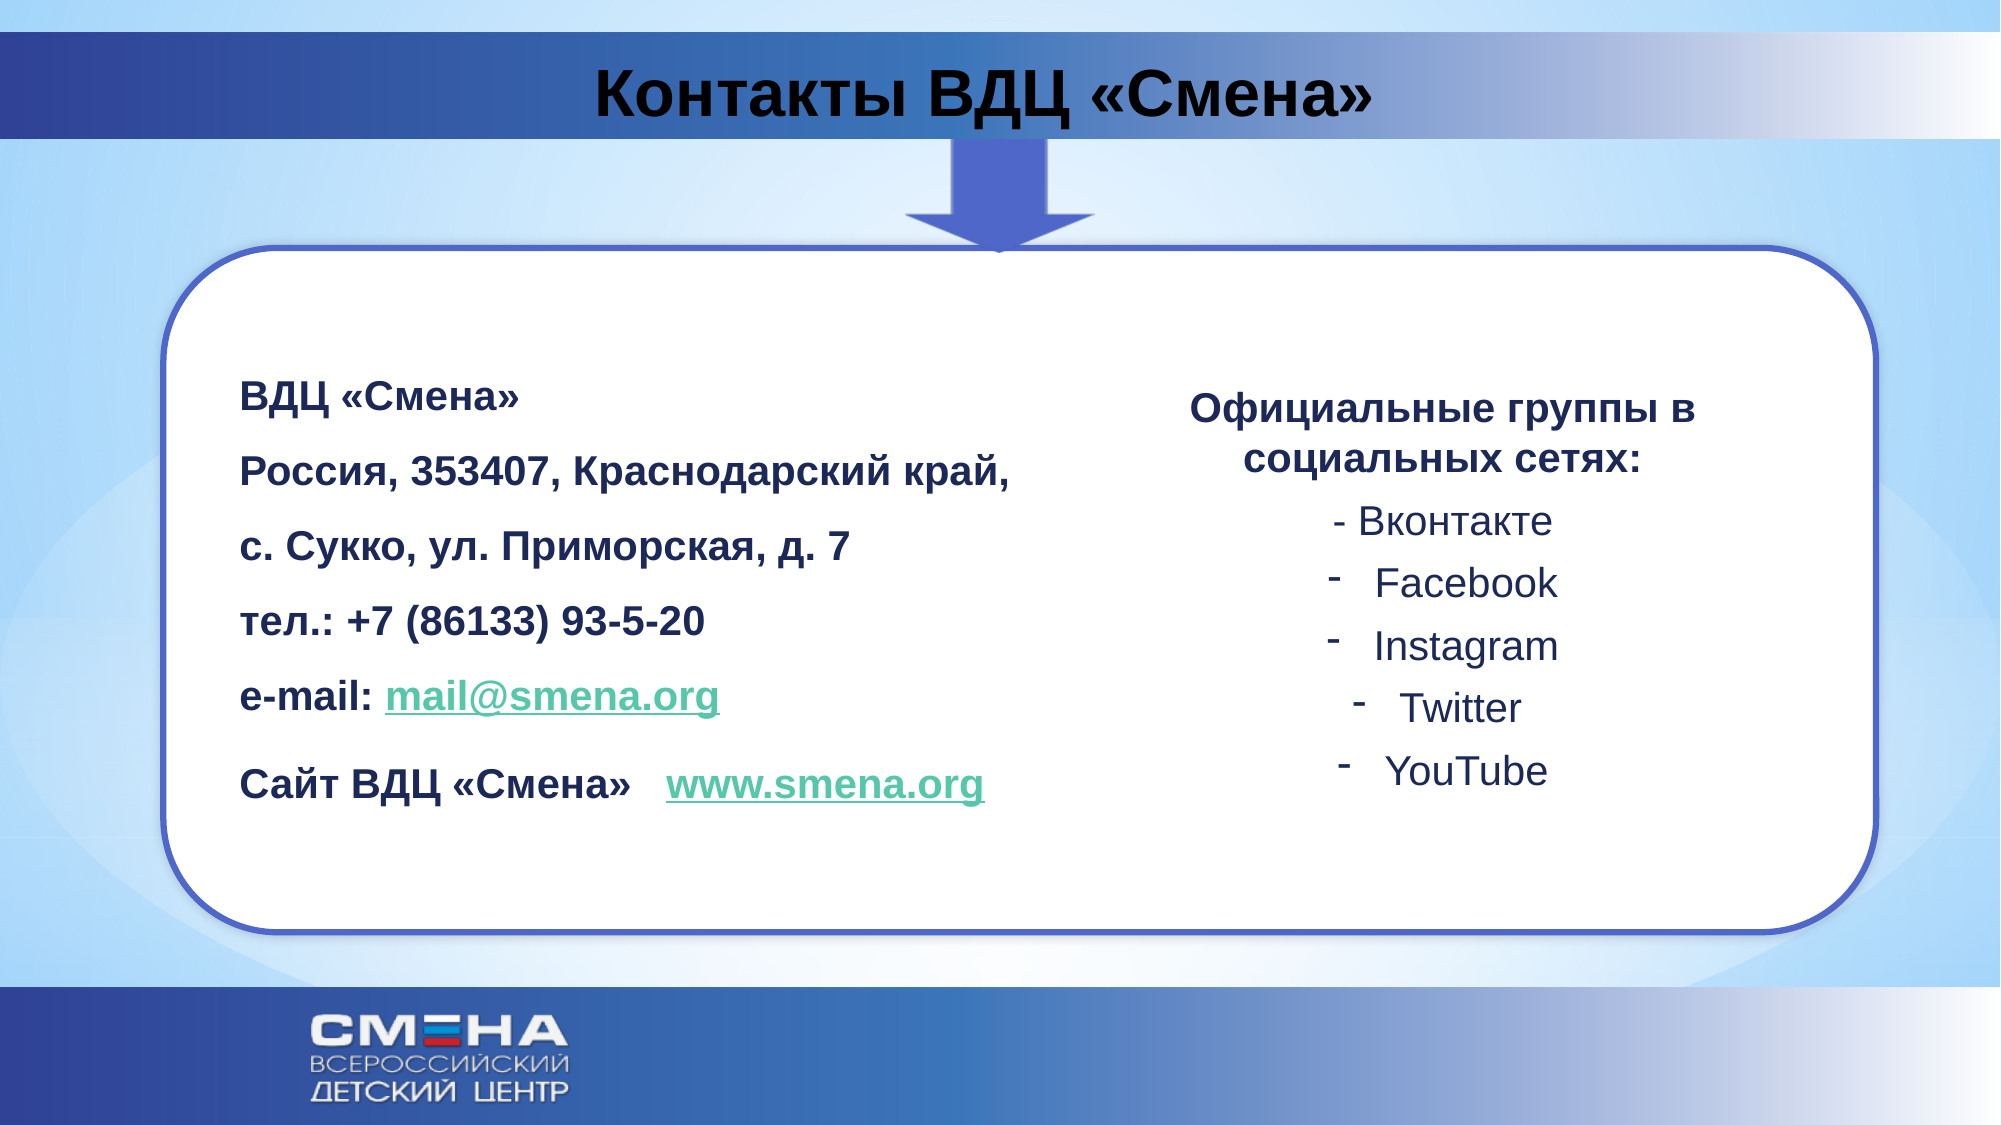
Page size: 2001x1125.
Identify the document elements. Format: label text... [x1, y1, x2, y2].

text_box Официальные группы в социальных сетях: - Вконтакте Facebook Instagram Twitter YouTube [1141, 373, 1745, 801]
picture [0, 32, 2000, 253]
picture [0, 987, 2000, 1125]
text_box [162, 246, 1878, 934]
text_box ВДЦ «Смена» Россия, 353407, Краснодарский край, c. Сукко, ул. Приморская, д. 7 тел.: +7 (86133) 93-5-20 e-mail: mail@smena.org Сайт ВДЦ «Смена» www.smena.org [224, 336, 1028, 902]
